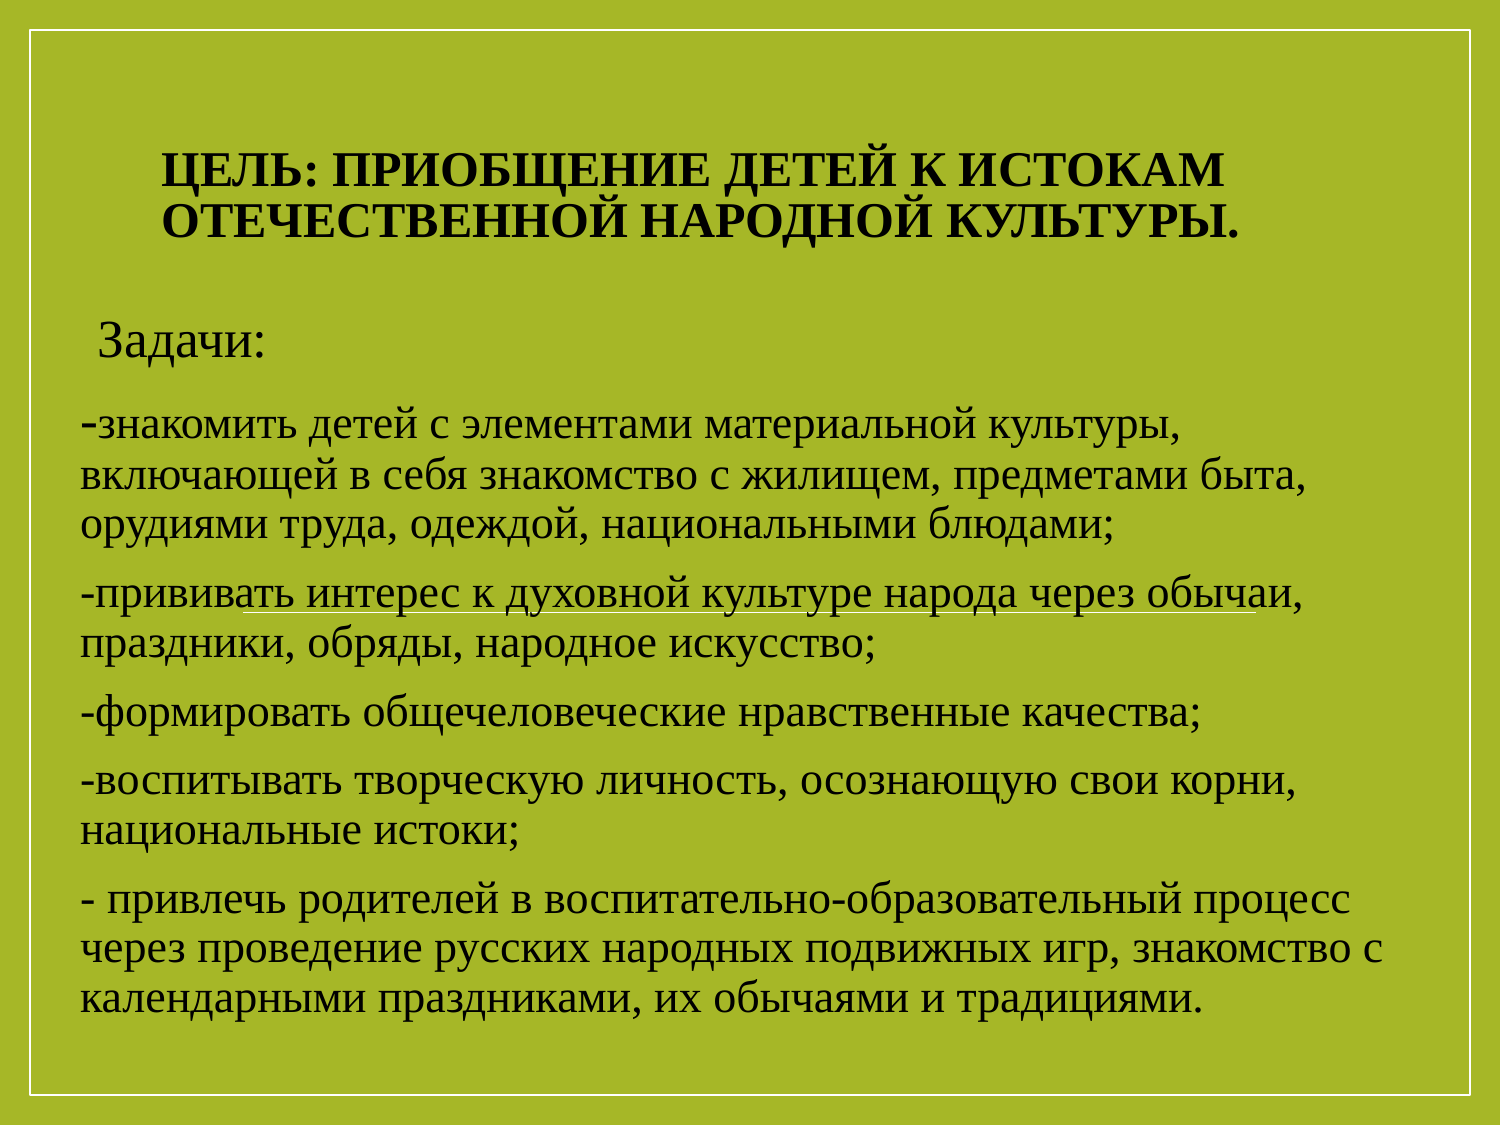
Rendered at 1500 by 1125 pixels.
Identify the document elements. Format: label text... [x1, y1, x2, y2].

title Цель: приобщение детей к истокам отечественной народной культуры. [146, 66, 1422, 256]
subtitle Задачи: -знакомить детей с элементами материальной культуры, включающей в себя знакомство с жилищем, предметами быта, орудиями труда, одеждой, национальными блюдами; -прививать интерес к духовной культуре народа через обычаи, праздники, обряды, народное искусство; -формировать общечеловеческие нравственные качества; -воспитывать творческую личность, осознающую свои корни, национальные истоки; - привлечь родителей в воспитательно-образовательный процесс через проведение русских народных подвижных игр, знакомство с календарными праздниками, их обычаями и традициями. [64, 290, 1436, 1035]
